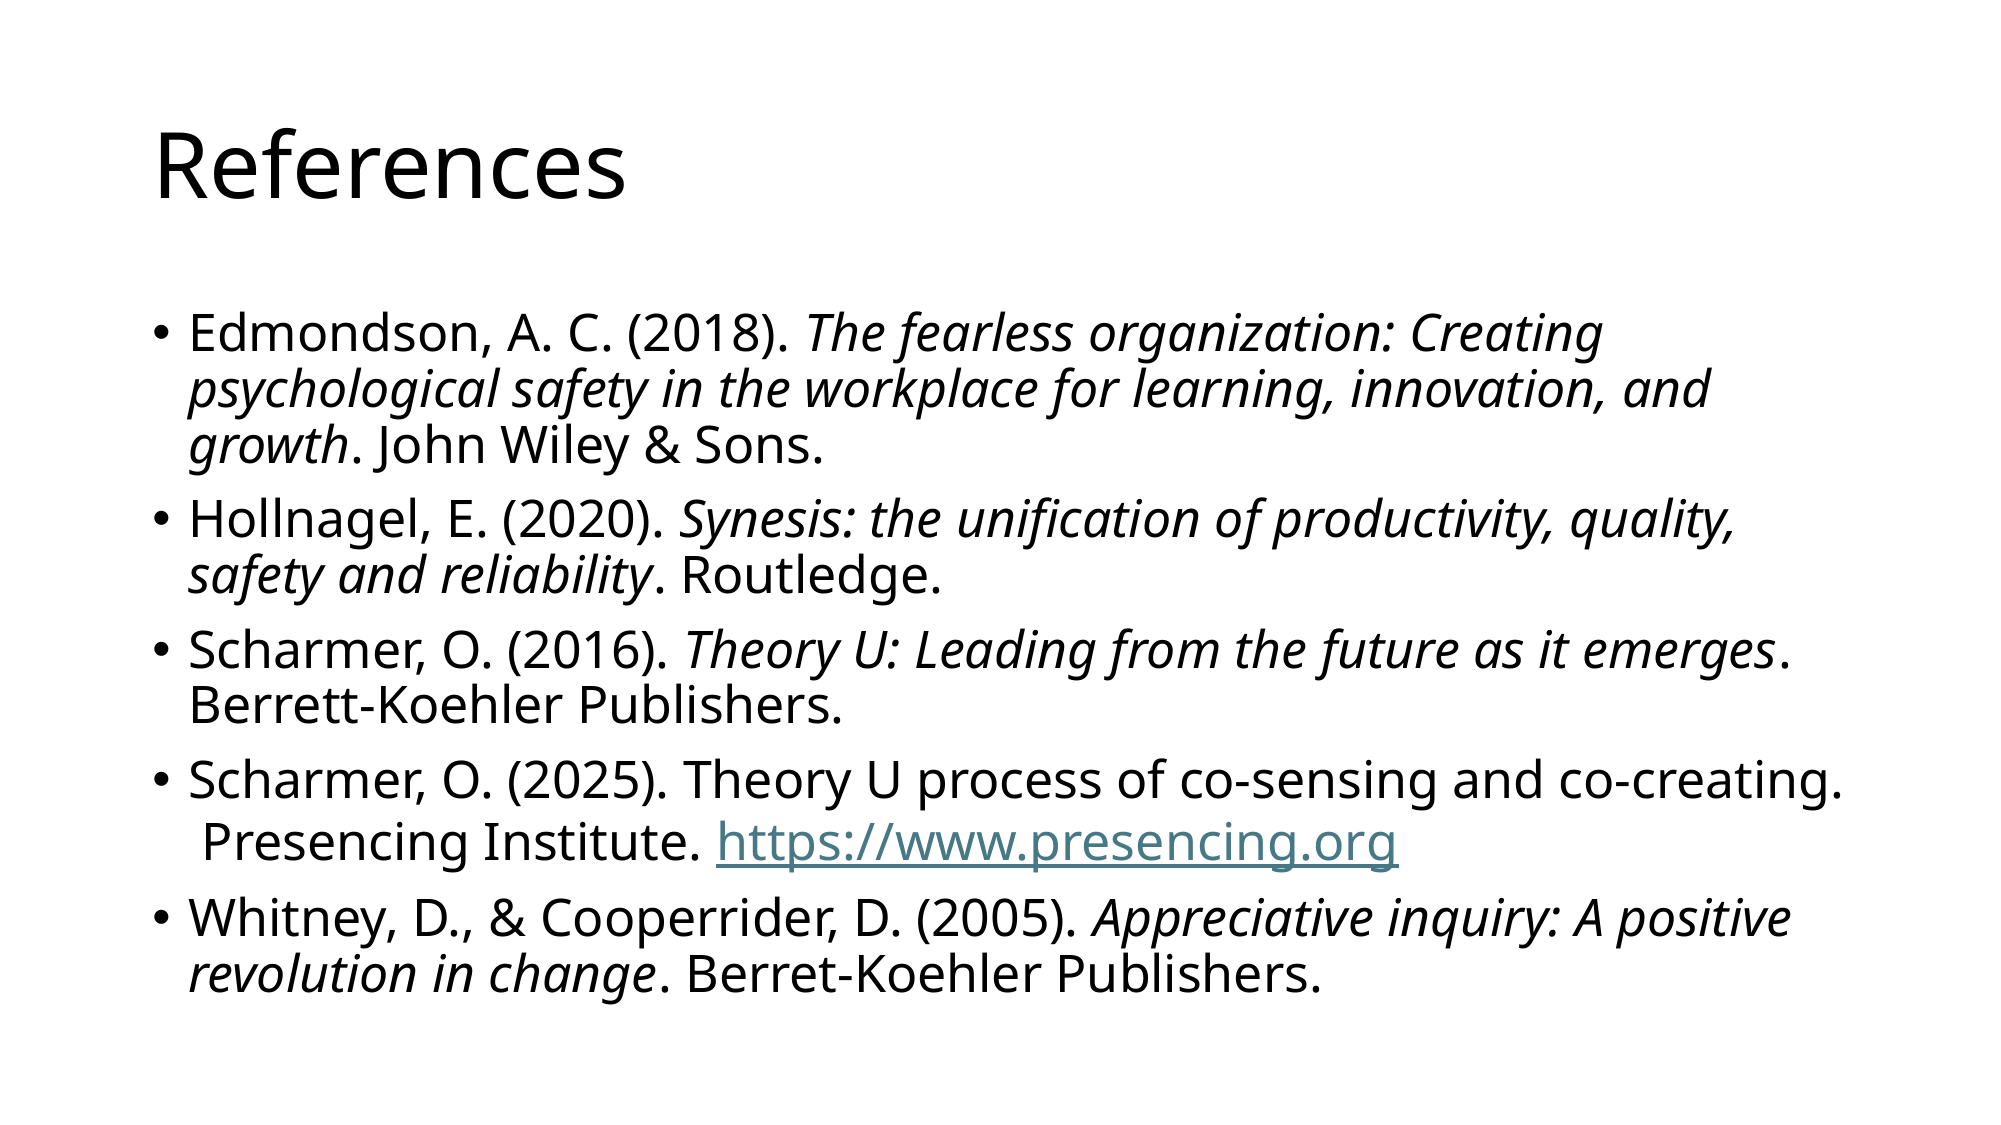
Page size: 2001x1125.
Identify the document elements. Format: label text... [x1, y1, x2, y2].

title References [137, 59, 1863, 278]
list Edmondson, A. C. (2018). The fearless organization: Creating psychological safety in the workplace for learning, innovation, and growth. John Wiley & Sons. Hollnagel, E. (2020). Synesis: the unification of productivity, quality, safety and reliability. Routledge. Scharmer, O. (2016). Theory U: Leading from the future as it emerges. Berrett-Koehler Publishers. Scharmer, O. (2025). Theory U process of co-sensing and co-creating. Presencing Institute. https://www.presencing.org Whitney, D., & Cooperrider, D. (2005). Appreciative inquiry: A positive revolution in change. Berret-Koehler Publishers. [137, 299, 1863, 1014]
